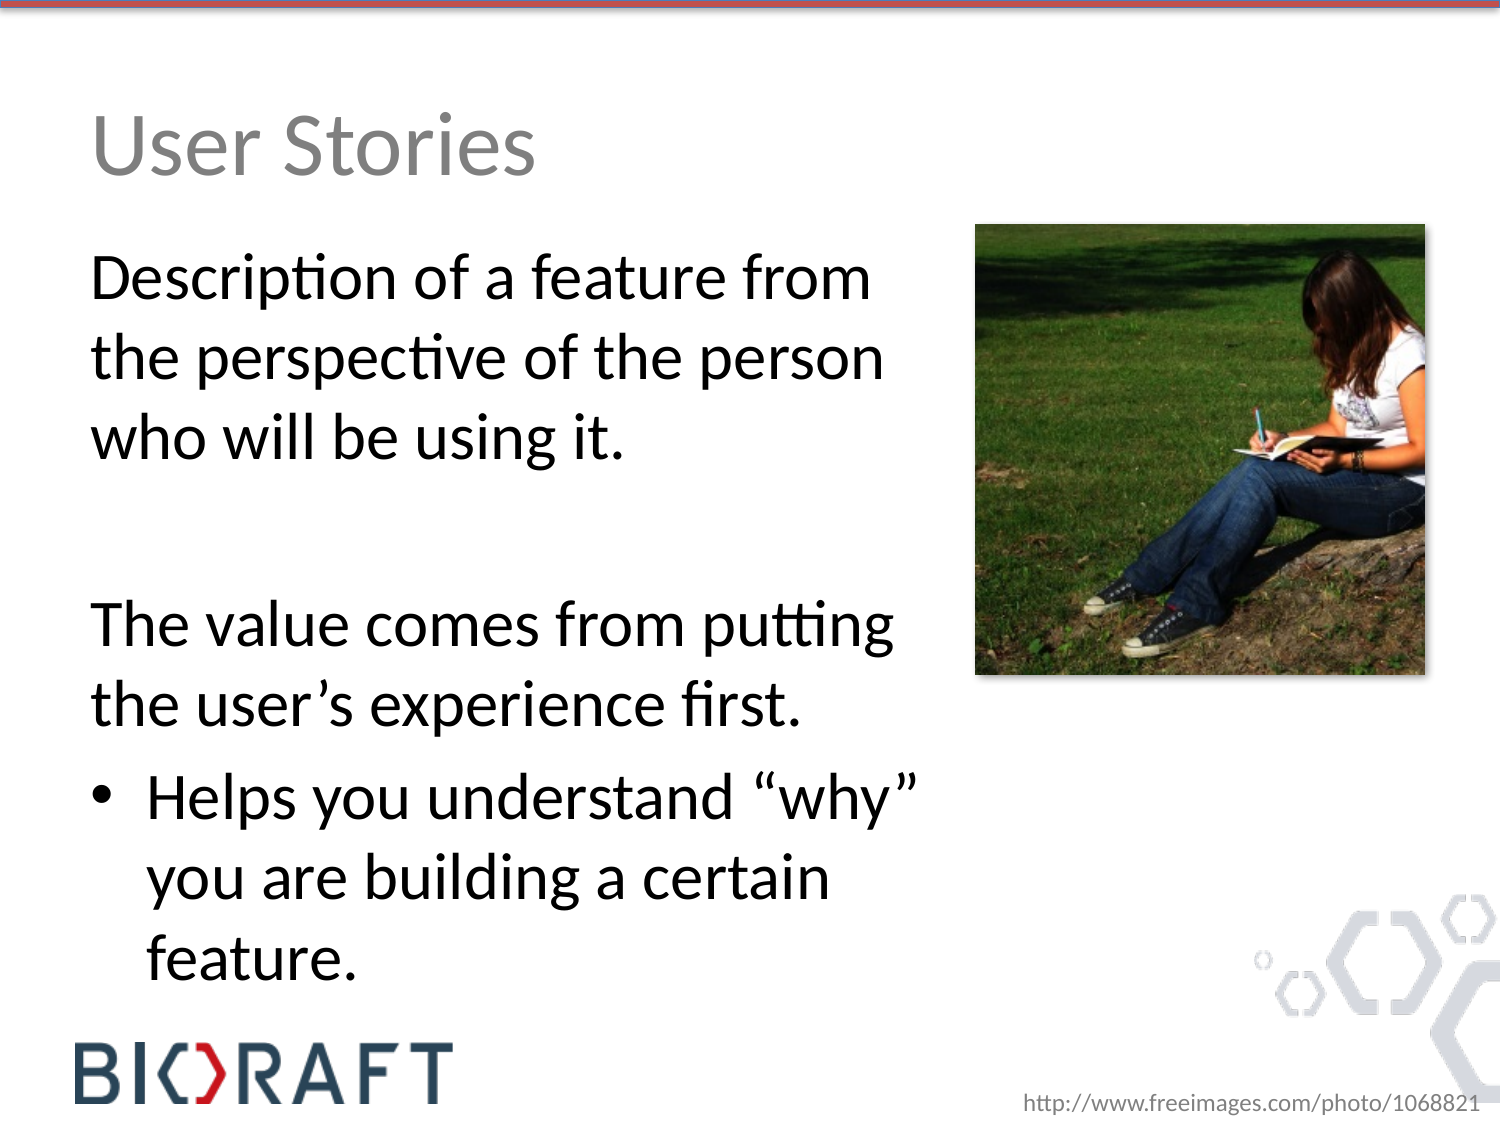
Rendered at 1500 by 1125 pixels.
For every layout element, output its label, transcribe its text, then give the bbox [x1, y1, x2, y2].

text_box http://www.freeimages.com/photo/1068821 [1008, 1079, 1497, 1125]
list Description of a feature from the perspective of the person who will be using it. The value comes from putting the user’s experience first. Helps you understand “why” you are building a certain feature. [75, 224, 975, 1005]
title User Stories [75, 45, 1425, 224]
picture [974, 224, 1426, 676]
